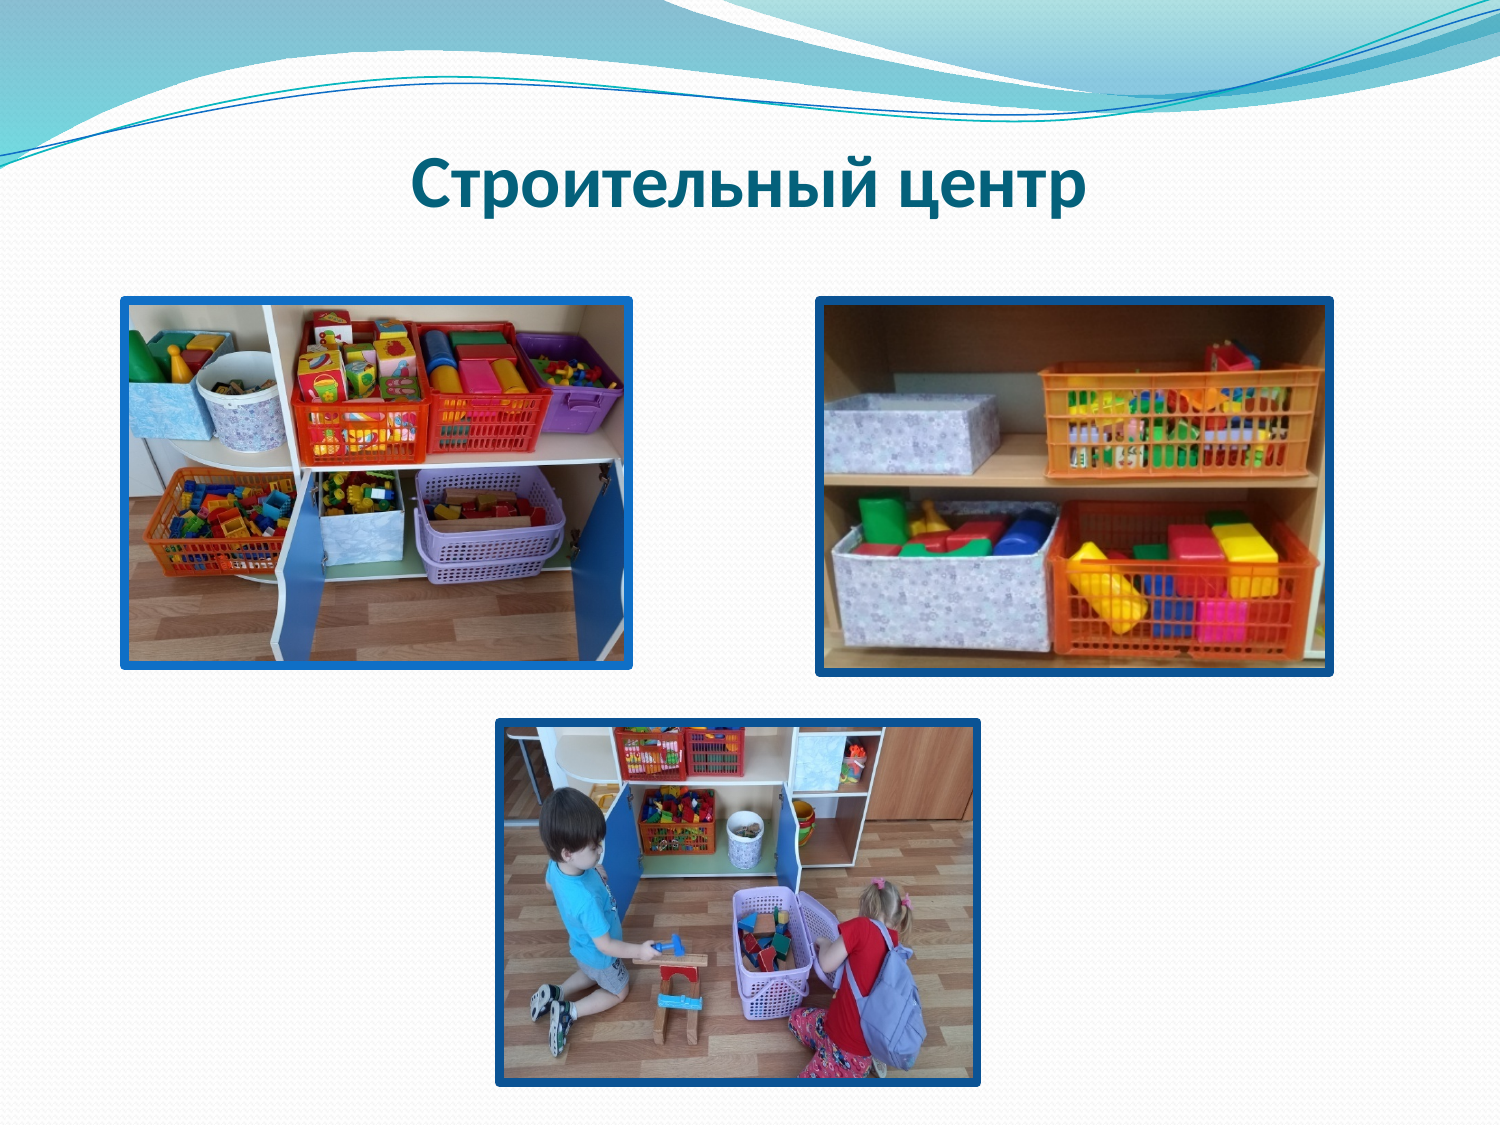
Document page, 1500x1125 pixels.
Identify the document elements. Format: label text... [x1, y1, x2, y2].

title Строительный центр [75, 115, 1425, 223]
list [128, 304, 625, 662]
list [824, 304, 1326, 669]
picture [503, 726, 973, 1079]
